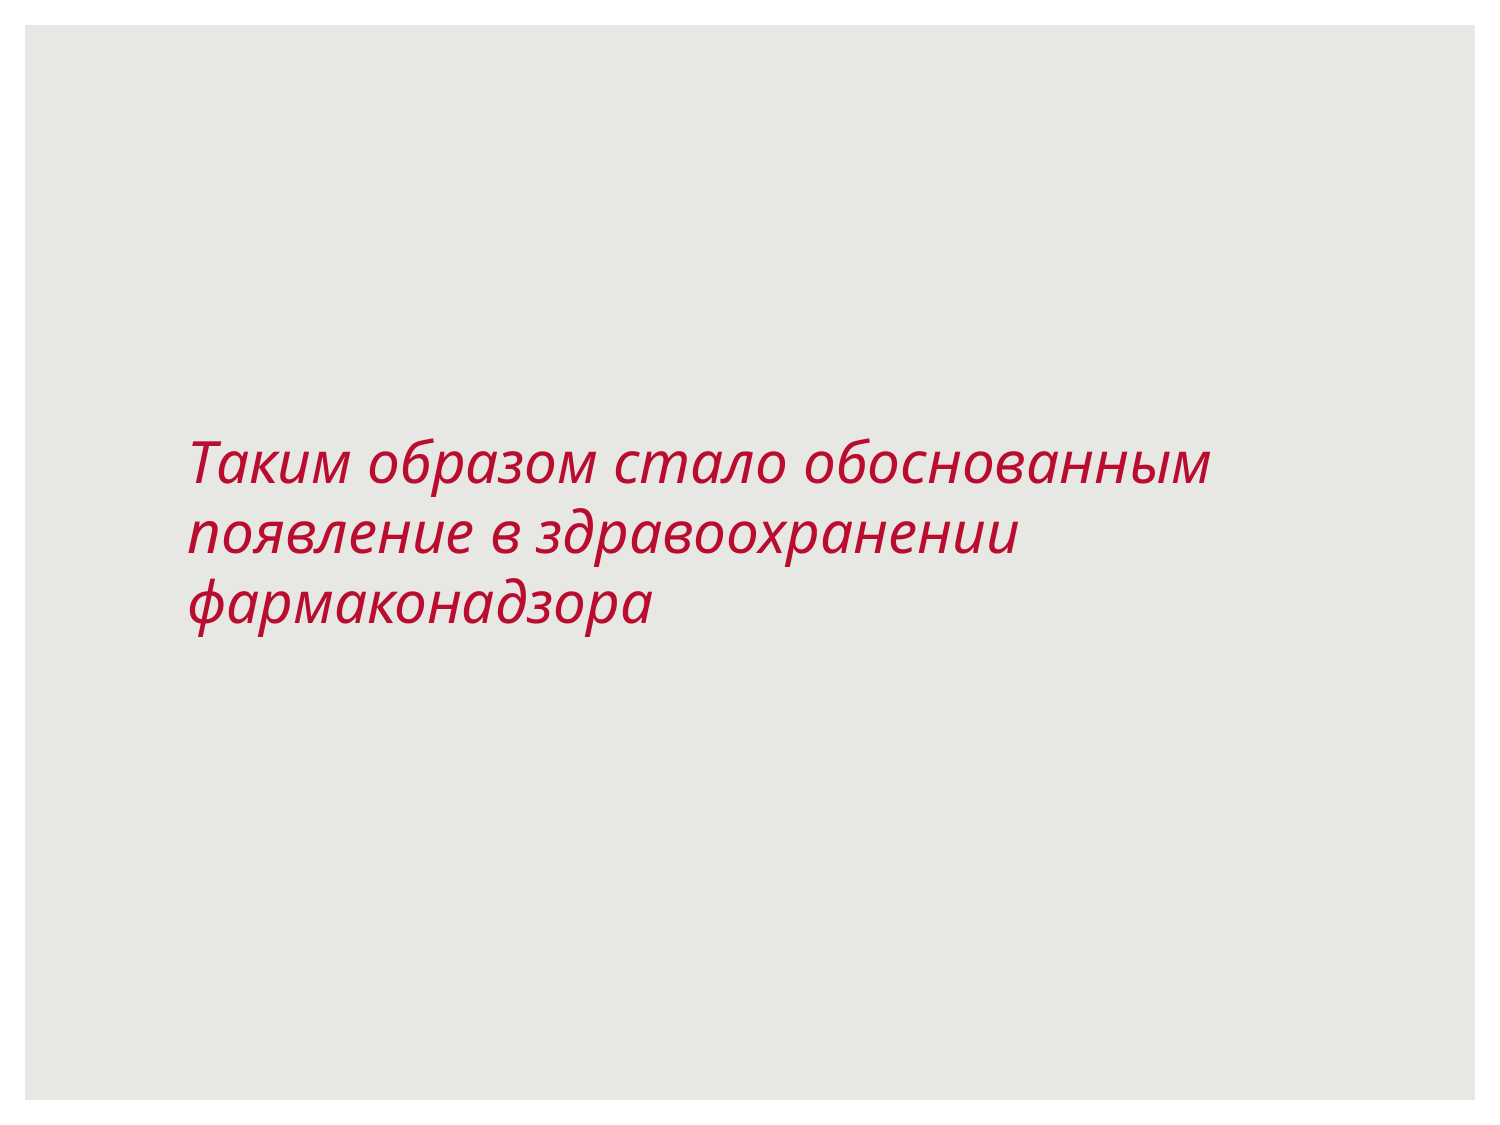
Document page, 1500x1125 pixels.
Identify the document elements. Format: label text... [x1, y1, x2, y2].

list Таким образом стало обоснованным появление в здравоохранении фармаконадзора [187, 425, 1300, 638]
